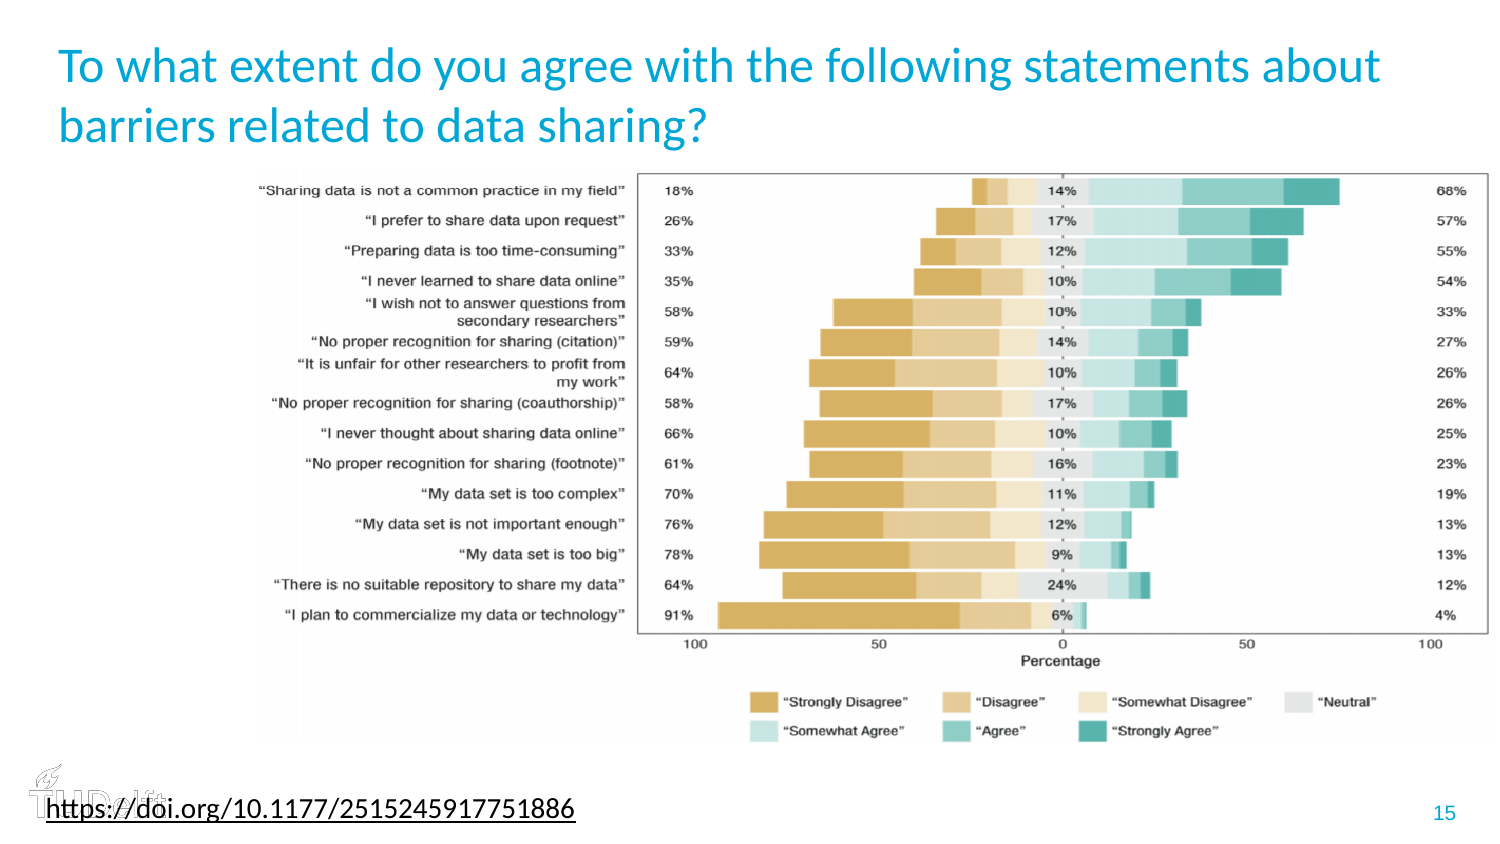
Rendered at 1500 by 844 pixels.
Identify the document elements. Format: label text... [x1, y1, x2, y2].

picture [258, 168, 1500, 751]
title To what extent do you agree with the following statements about barriers related to data sharing? [43, 21, 1415, 163]
picture [16, 751, 185, 844]
text_box https://doi.org/10.1177/2515245917751886 [30, 783, 631, 831]
